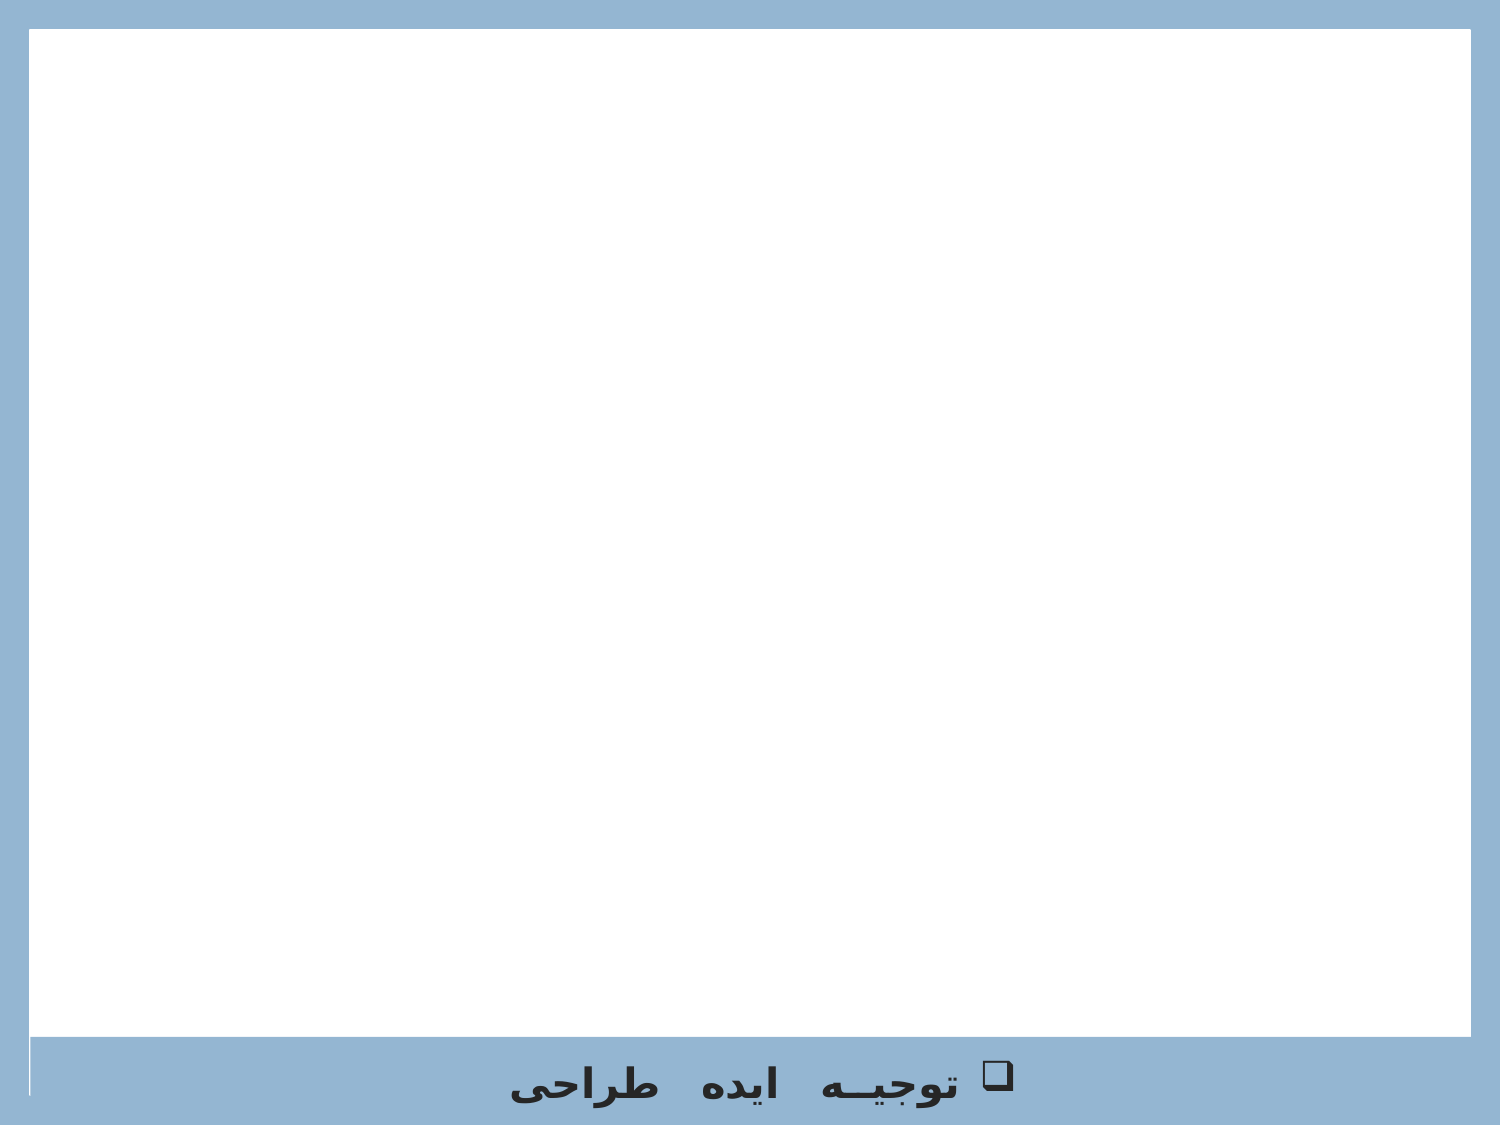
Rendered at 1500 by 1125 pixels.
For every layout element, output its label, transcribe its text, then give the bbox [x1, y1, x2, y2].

text_box [29, 1035, 467, 1099]
text_box [1033, 1035, 1473, 1099]
text_box توجیه ایده طراحی (اختیاری) [467, 1023, 1033, 1110]
